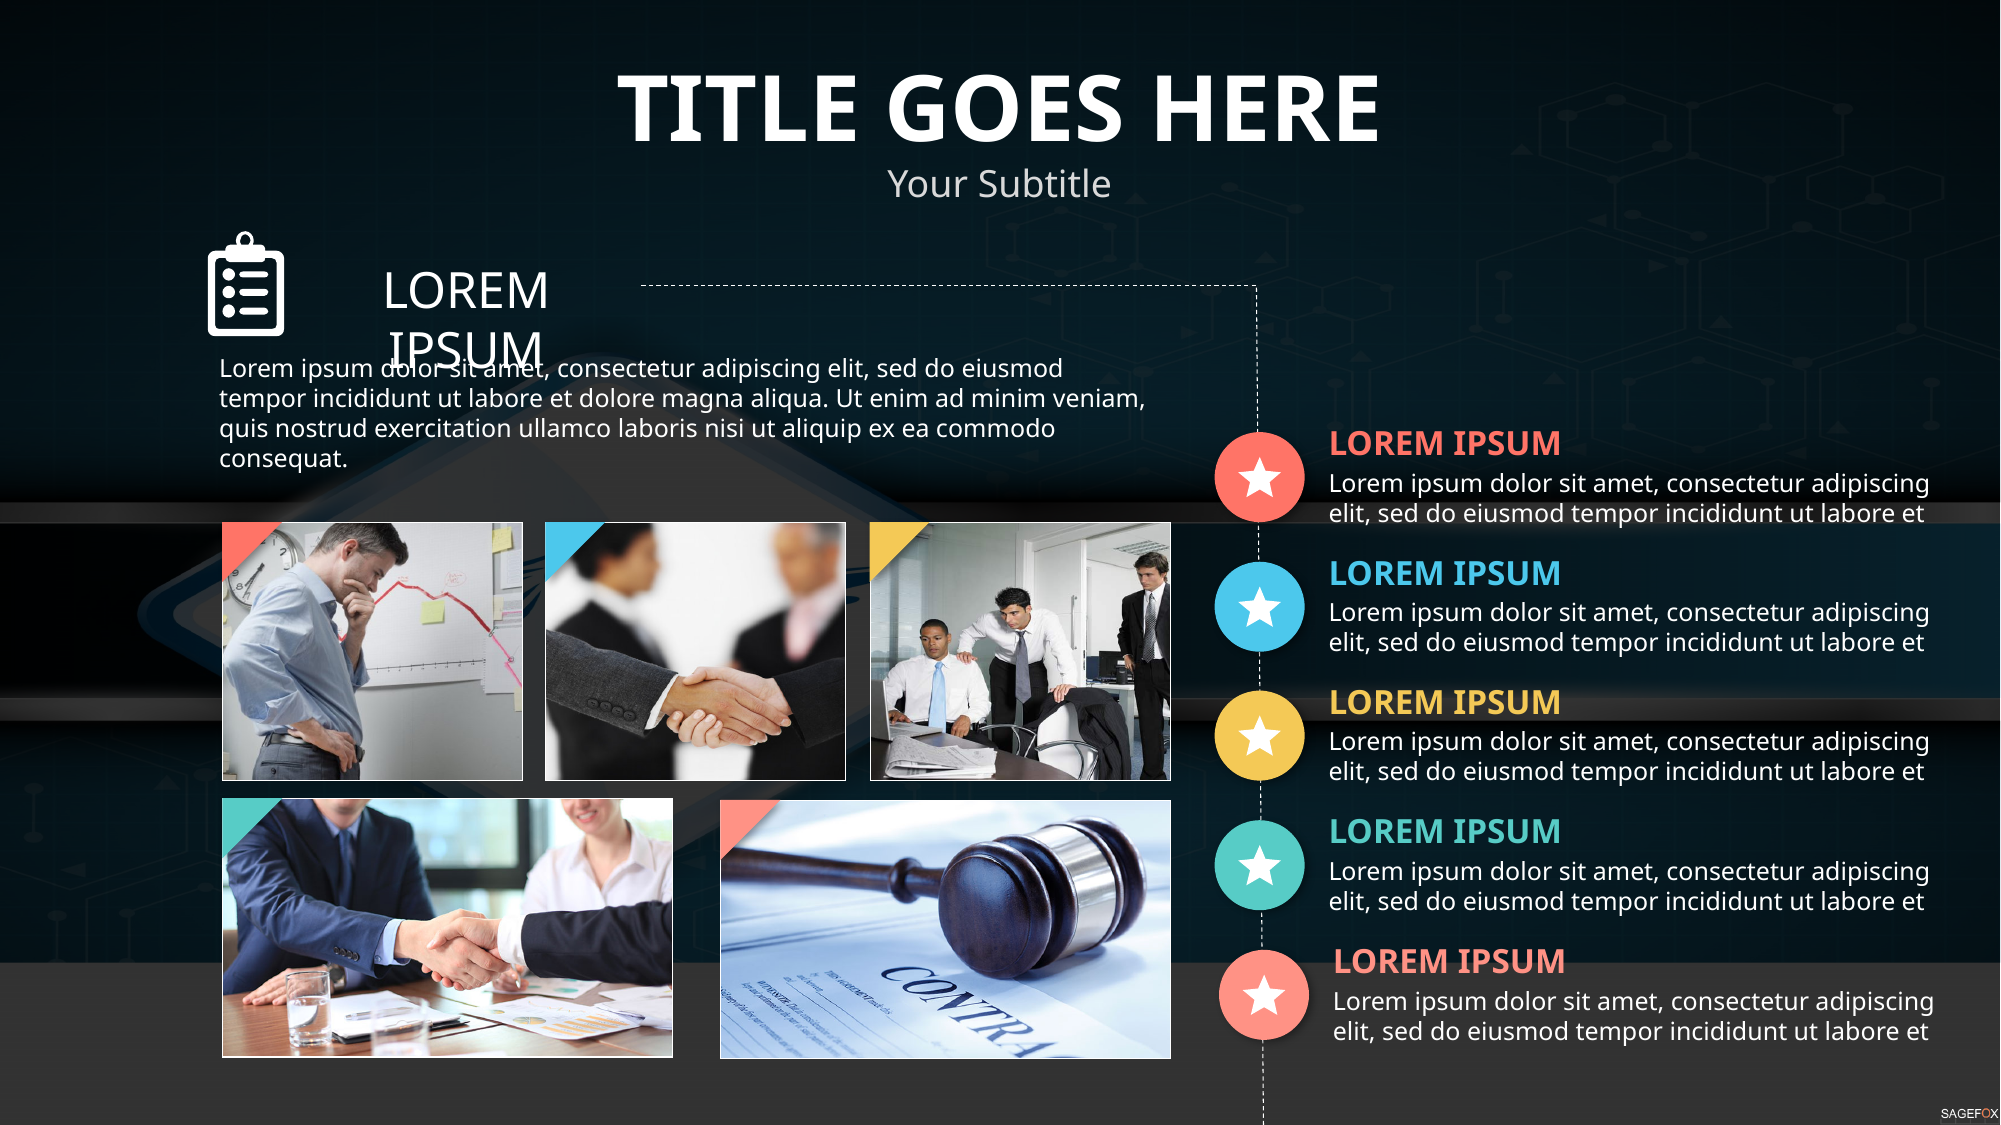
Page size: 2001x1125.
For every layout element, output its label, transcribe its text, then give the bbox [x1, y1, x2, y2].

text_box [869, 521, 1171, 782]
text_box [544, 521, 608, 585]
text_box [1256, 781, 1264, 820]
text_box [1256, 1040, 1264, 1125]
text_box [207, 231, 285, 337]
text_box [1218, 949, 1309, 1040]
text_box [1214, 561, 1305, 652]
text_box [221, 797, 285, 861]
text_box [1214, 432, 1305, 523]
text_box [1256, 287, 1264, 432]
text_box LOREM IPSUM Lorem ipsum dolor sit amet, consectetur adipiscing elit, sed do eiusmod tempor incididunt ut labore et [1318, 805, 1953, 921]
picture [0, 0, 2001, 1125]
text_box [221, 798, 673, 1058]
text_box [1214, 820, 1305, 911]
text_box LOREM IPSUM Lorem ipsum dolor sit amet, consectetur adipiscing elit, sed do eiusmod tempor incididunt ut labore et [1322, 935, 1958, 1050]
text_box LOREM IPSUM Lorem ipsum dolor sit amet, consectetur adipiscing elit, sed do eiusmod tempor incididunt ut labore et [1318, 417, 1953, 533]
text_box [719, 798, 783, 863]
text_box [1214, 690, 1305, 781]
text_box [1256, 523, 1264, 561]
text_box LOREM IPSUM [292, 250, 642, 344]
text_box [1256, 911, 1264, 949]
text_box TITLE GOES HERE Your Subtitle [548, 42, 1452, 212]
text_box LOREM IPSUM Lorem ipsum dolor sit amet, consectetur adipiscing elit, sed do eiusmod tempor incididunt ut labore et [1318, 675, 1953, 791]
text_box [719, 799, 1171, 1060]
text_box Lorem ipsum dolor sit amet, consectetur adipiscing elit, sed do eiusmod tempor incididunt ut labore et dolore magna aliqua. Ut enim ad minim veniam, quis nostrud exercitation ullamco laboris nisi ut aliquip ex ea commodo consequat. [204, 344, 1168, 480]
text_box [221, 521, 285, 585]
text_box LOREM IPSUM Lorem ipsum dolor sit amet, consectetur adipiscing elit, sed do eiusmod tempor incididunt ut labore et [1318, 546, 1953, 662]
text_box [1256, 652, 1264, 690]
text_box [868, 521, 933, 585]
text_box [221, 521, 523, 782]
text_box [545, 521, 847, 782]
